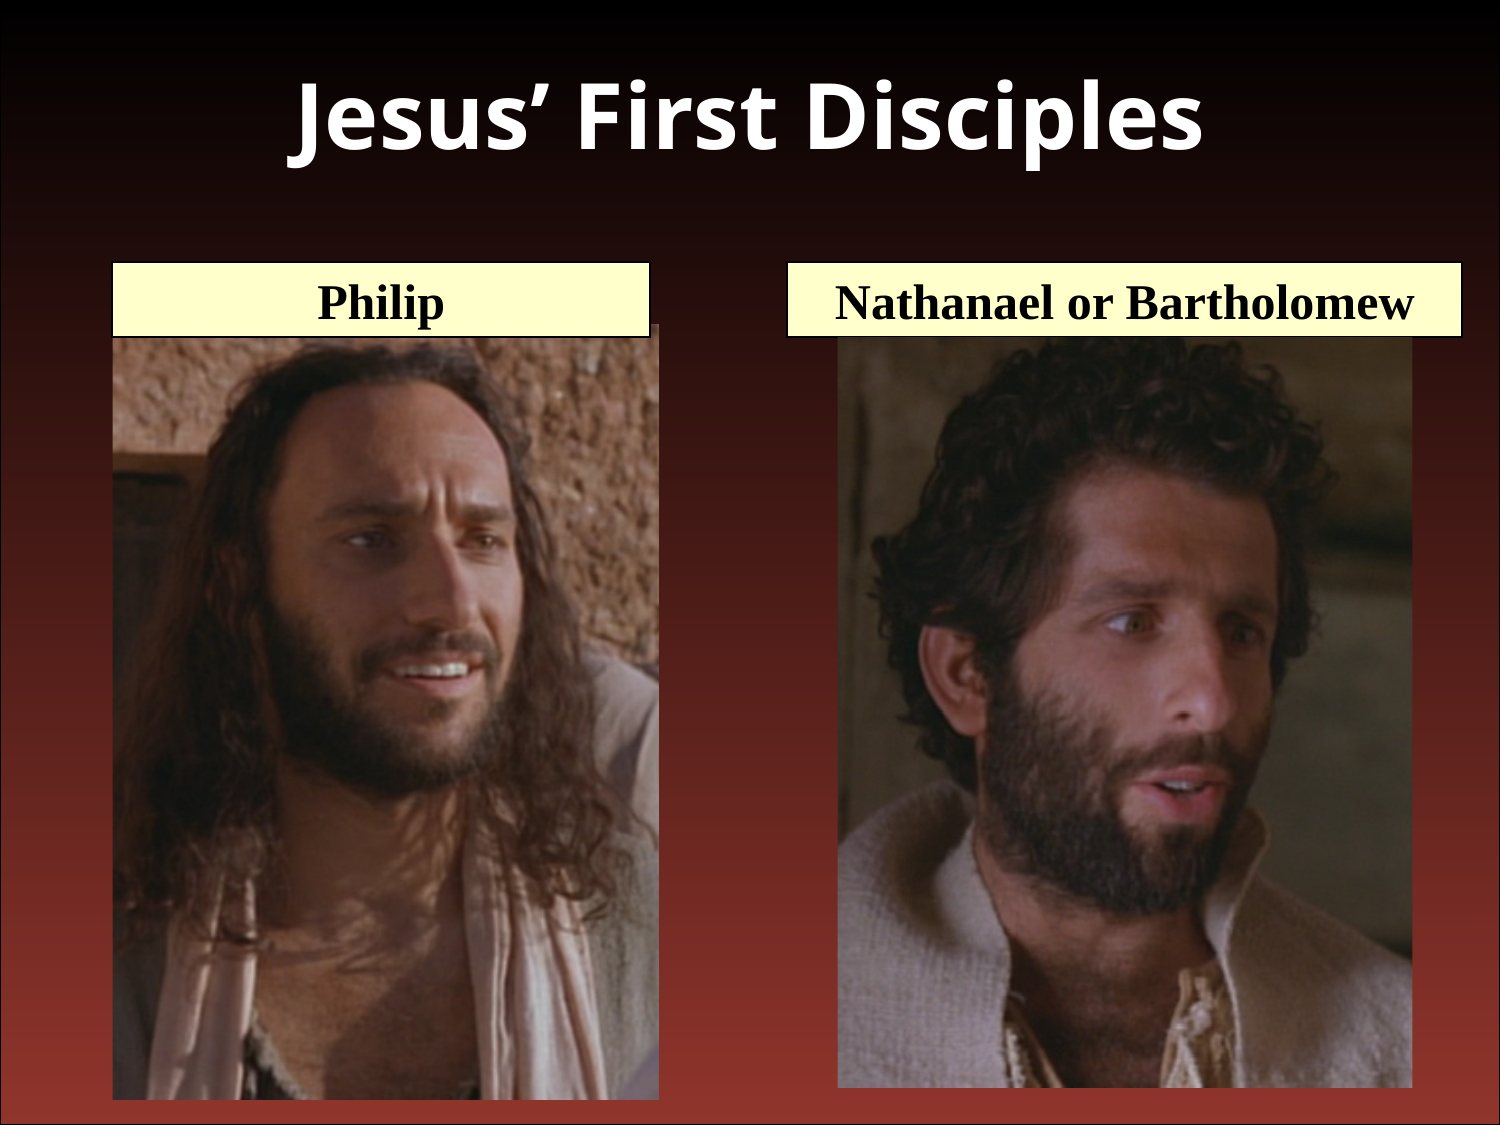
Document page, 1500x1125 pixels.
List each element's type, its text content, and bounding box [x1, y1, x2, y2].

text_box [0, 0, 1500, 1125]
text_box Nathanael or Bartholomew [787, 262, 1463, 338]
picture [837, 337, 1413, 1088]
title Jesus’ First Disciples [112, 37, 1388, 188]
text_box Philip [112, 262, 650, 324]
picture [112, 324, 660, 1101]
